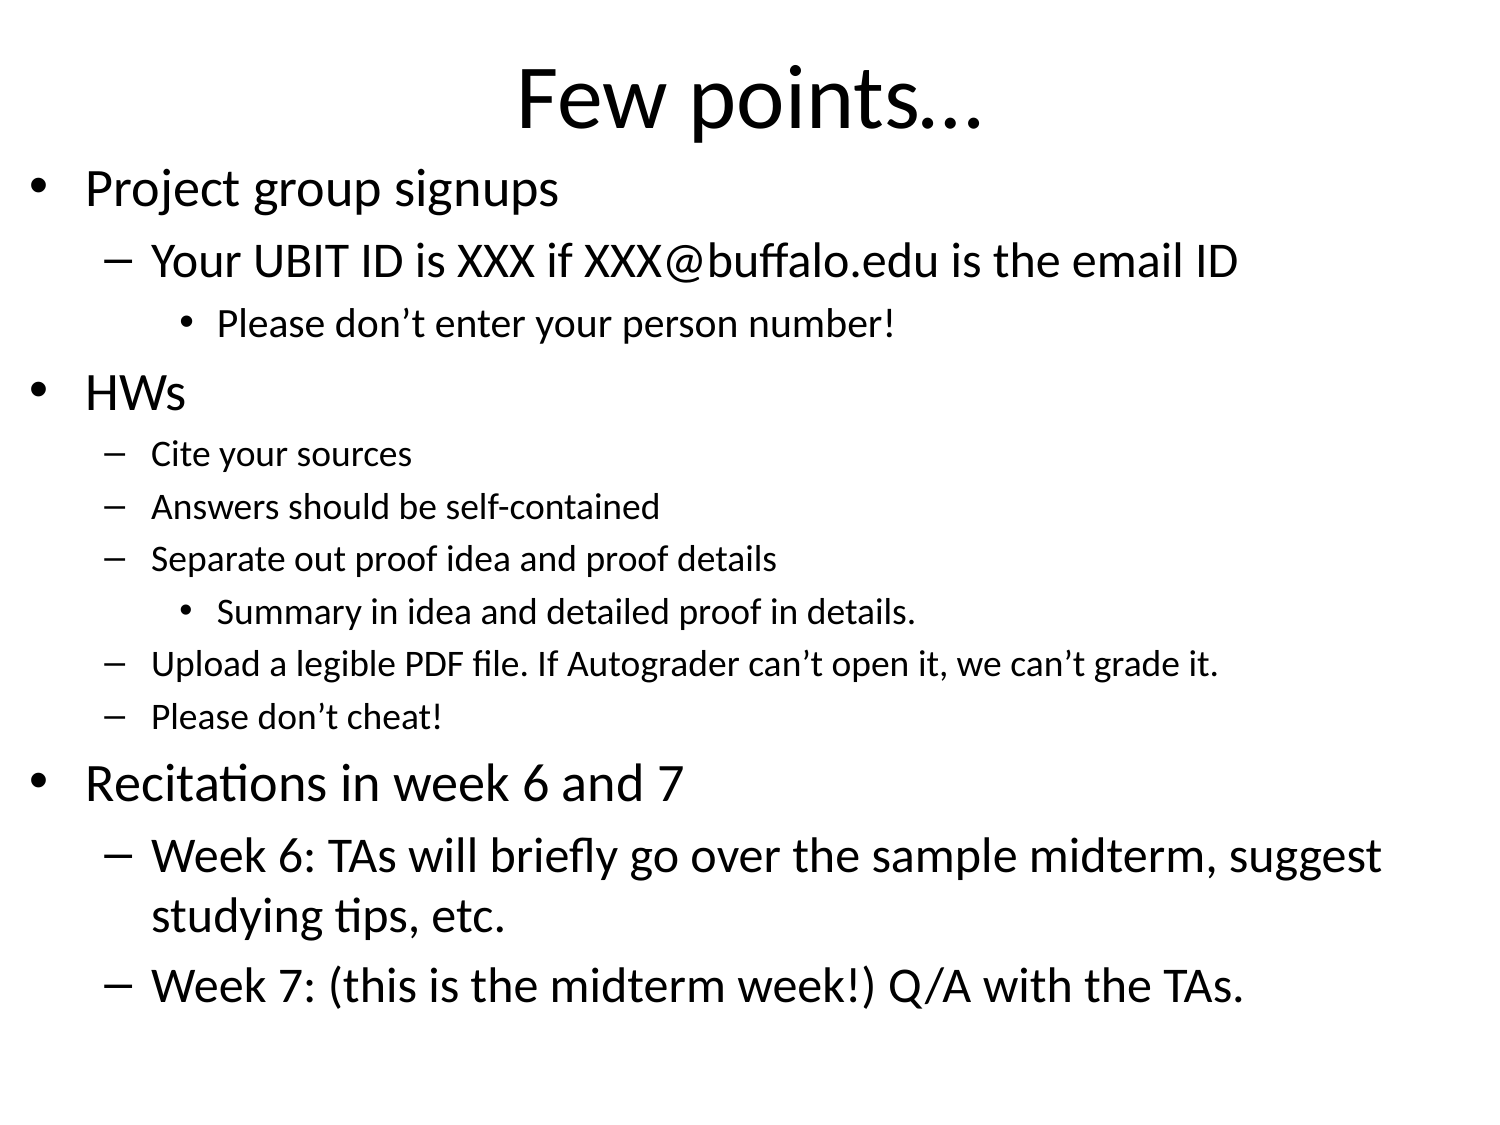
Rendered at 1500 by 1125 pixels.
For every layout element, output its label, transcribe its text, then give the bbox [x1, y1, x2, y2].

title Few points… [75, 45, 1425, 140]
list Project group signups Your UBIT ID is XXX if XXX@buffalo.edu is the email ID Please don’t enter your person number! HWs Cite your sources Answers should be self-contained Separate out proof idea and proof details Summary in idea and detailed proof in details. Upload a legible PDF file. If Autograder can’t open it, we can’t grade it. Please don’t cheat! Recitations in week 6 and 7 Week 6: TAs will briefly go over the sample midterm, suggest studying tips, etc. Week 7: (this is the midterm week!) Q/A with the TAs. [14, 145, 1454, 1020]
